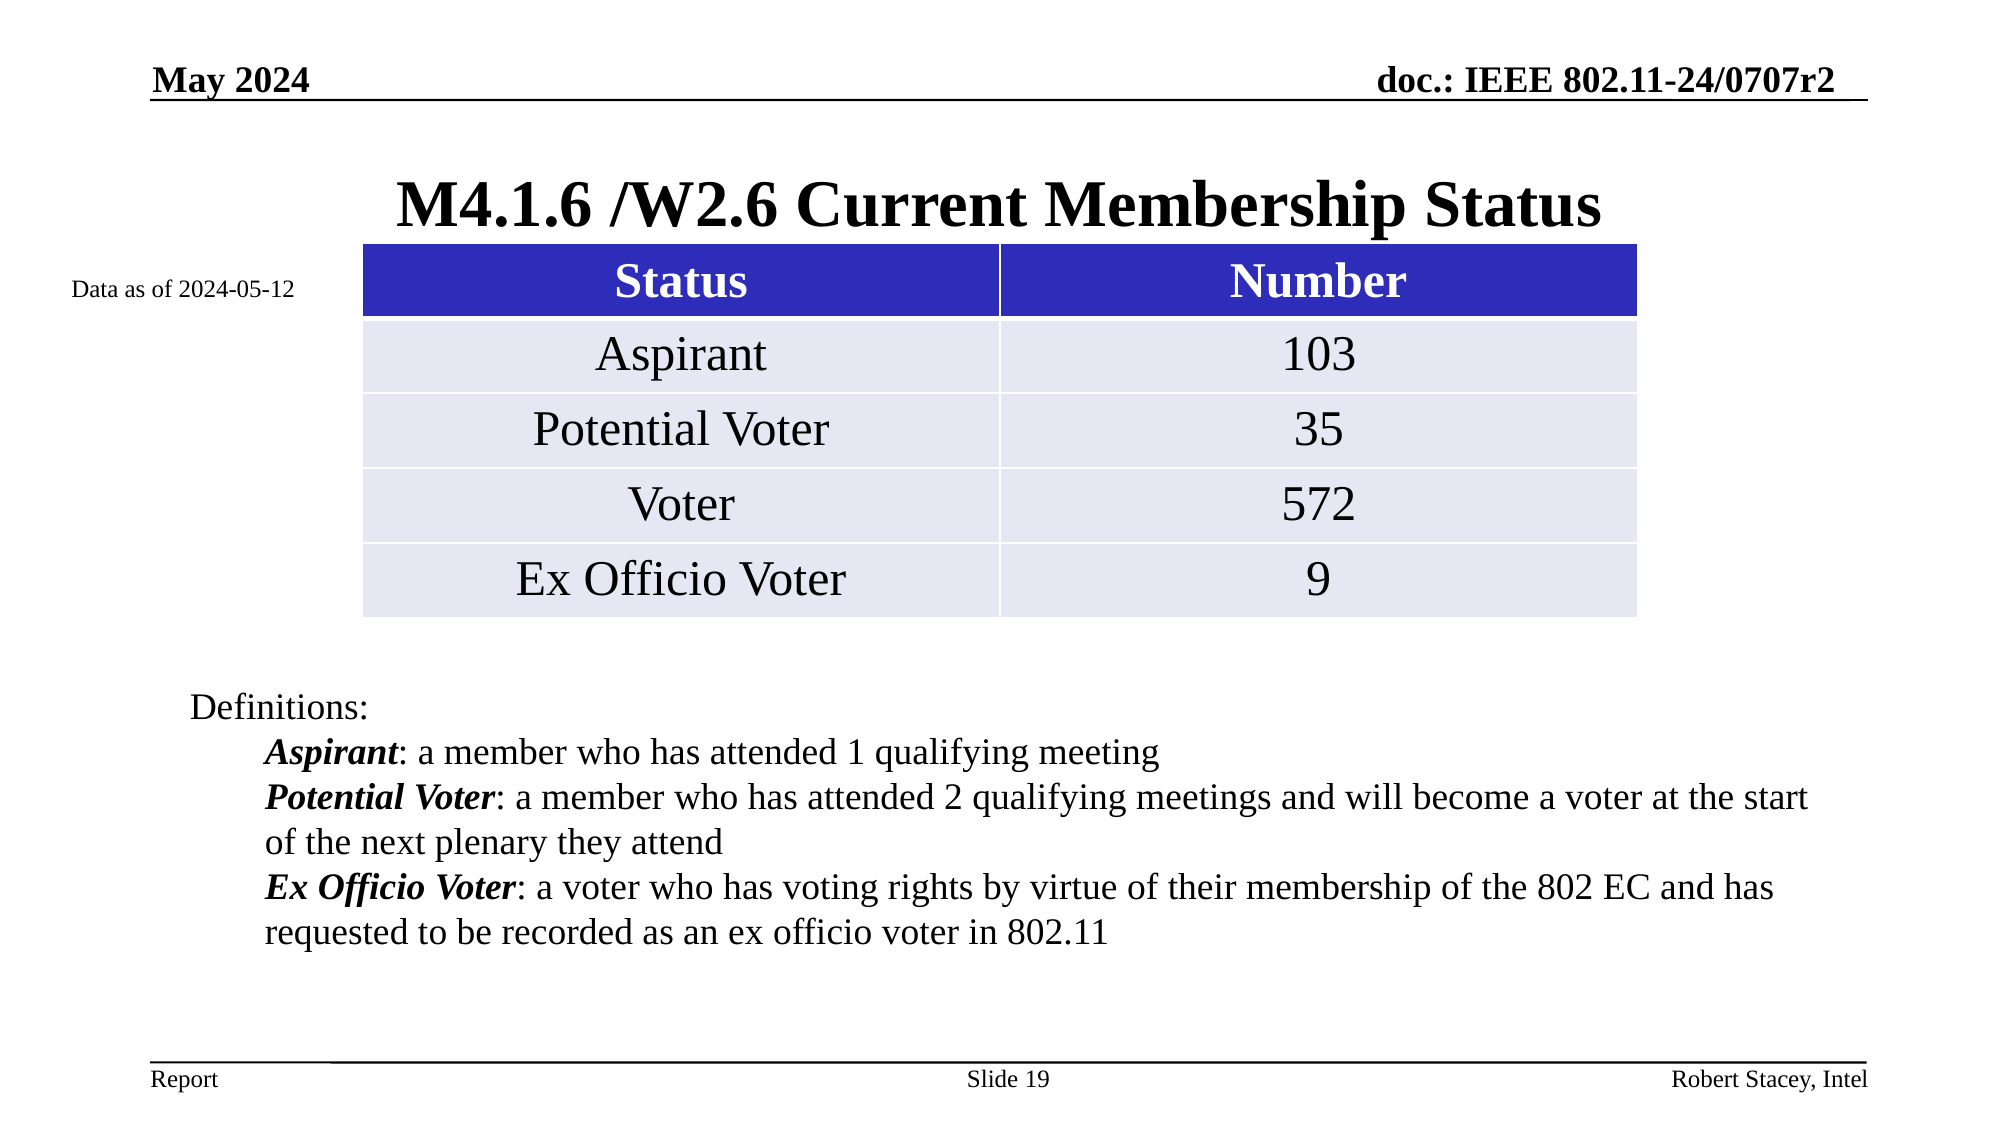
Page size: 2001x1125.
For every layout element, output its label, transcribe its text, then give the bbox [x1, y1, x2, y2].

table_cell Aspirant [363, 321, 999, 392]
title M4.1.6 /W2.6 Current Membership Status [150, 112, 1850, 288]
table_header Number [1001, 244, 1637, 316]
table_cell Ex Officio Voter [363, 544, 999, 617]
table_cell Potential Voter [363, 394, 999, 467]
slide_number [152, 54, 406, 101]
table_cell Voter [363, 469, 999, 542]
table_cell 35 [1001, 394, 1637, 467]
table_cell 572 [1001, 469, 1637, 542]
slide_number Slide 19 [964, 1061, 1053, 1093]
footer Robert Stacey, Intel [1512, 1061, 1869, 1093]
table_header Status [363, 244, 999, 316]
text_box Definitions: Aspirant: a member who has attended 1 qualifying meeting Potential Voter: a member who has attended 2 qualifying meetings and will become a voter at the start of the next plenary they attend Ex Officio Voter: a voter who has voting rights by virtue of their membership of the 802 EC and has requested to be recorded as an ex officio voter in 802.11 [174, 674, 1850, 960]
table_cell 103 [1001, 321, 1637, 392]
text_box Data as of 2024-05-12 [56, 264, 362, 310]
table_cell 9 [1001, 544, 1637, 617]
